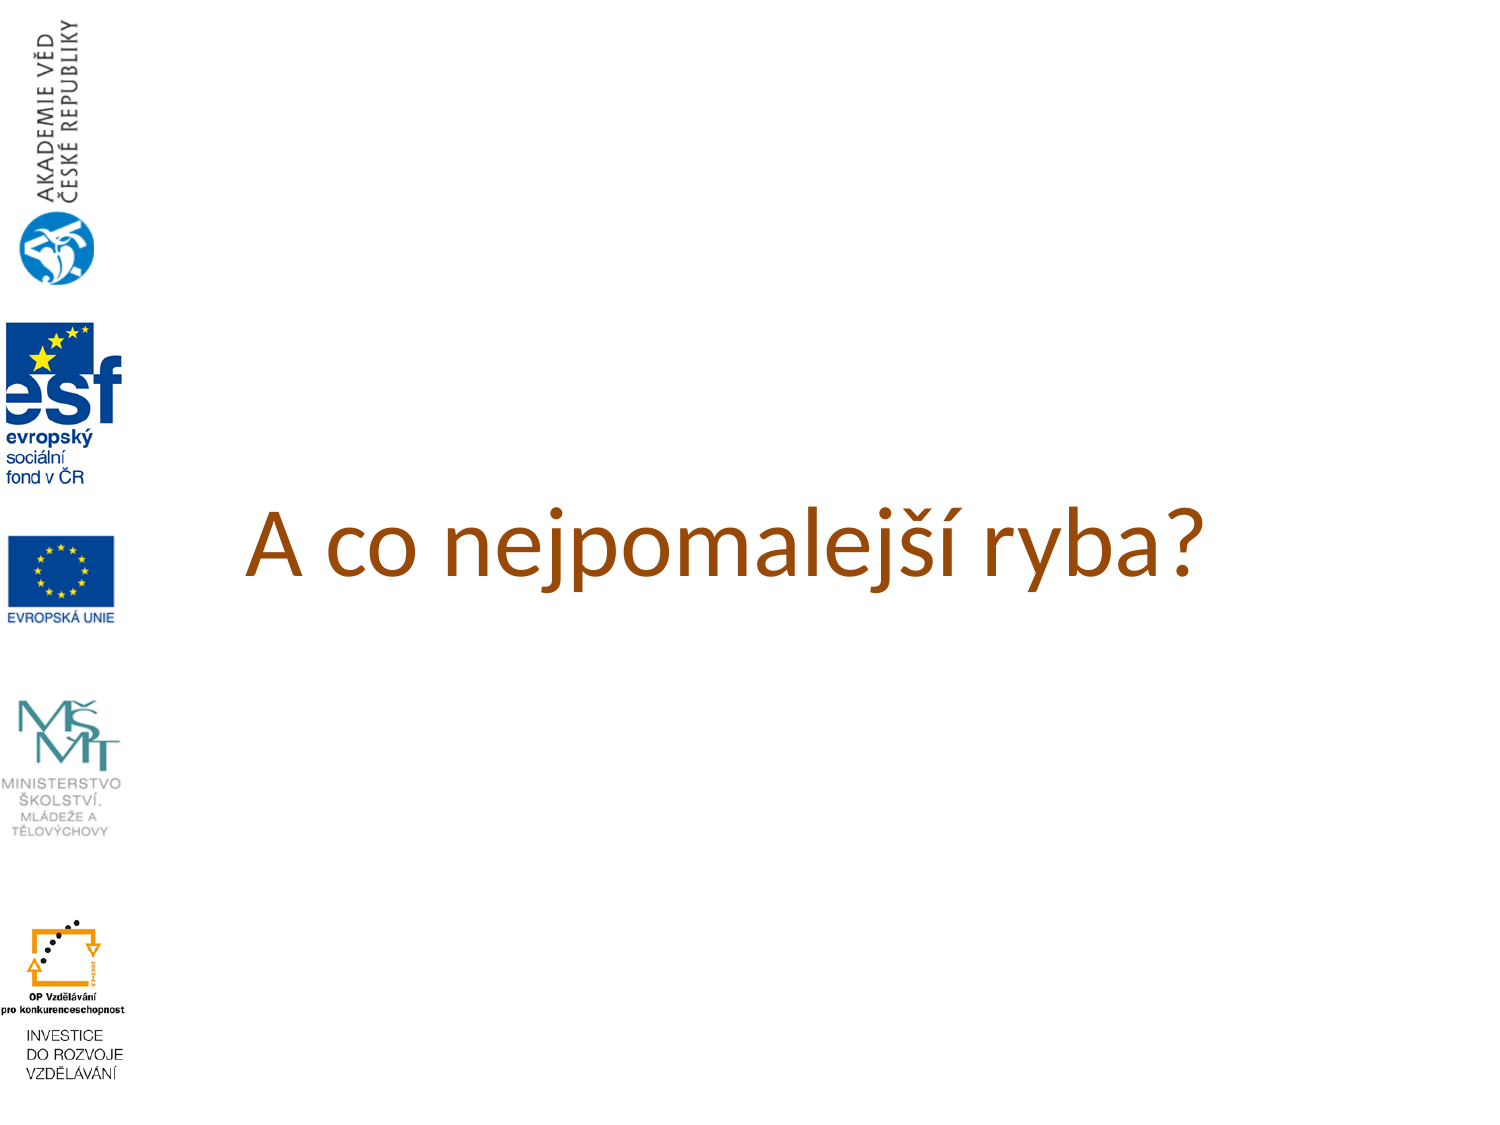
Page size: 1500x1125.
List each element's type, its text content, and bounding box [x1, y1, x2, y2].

text_box A co nejpomalejší ryba? [230, 469, 1317, 604]
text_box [0, 0, 126, 1125]
